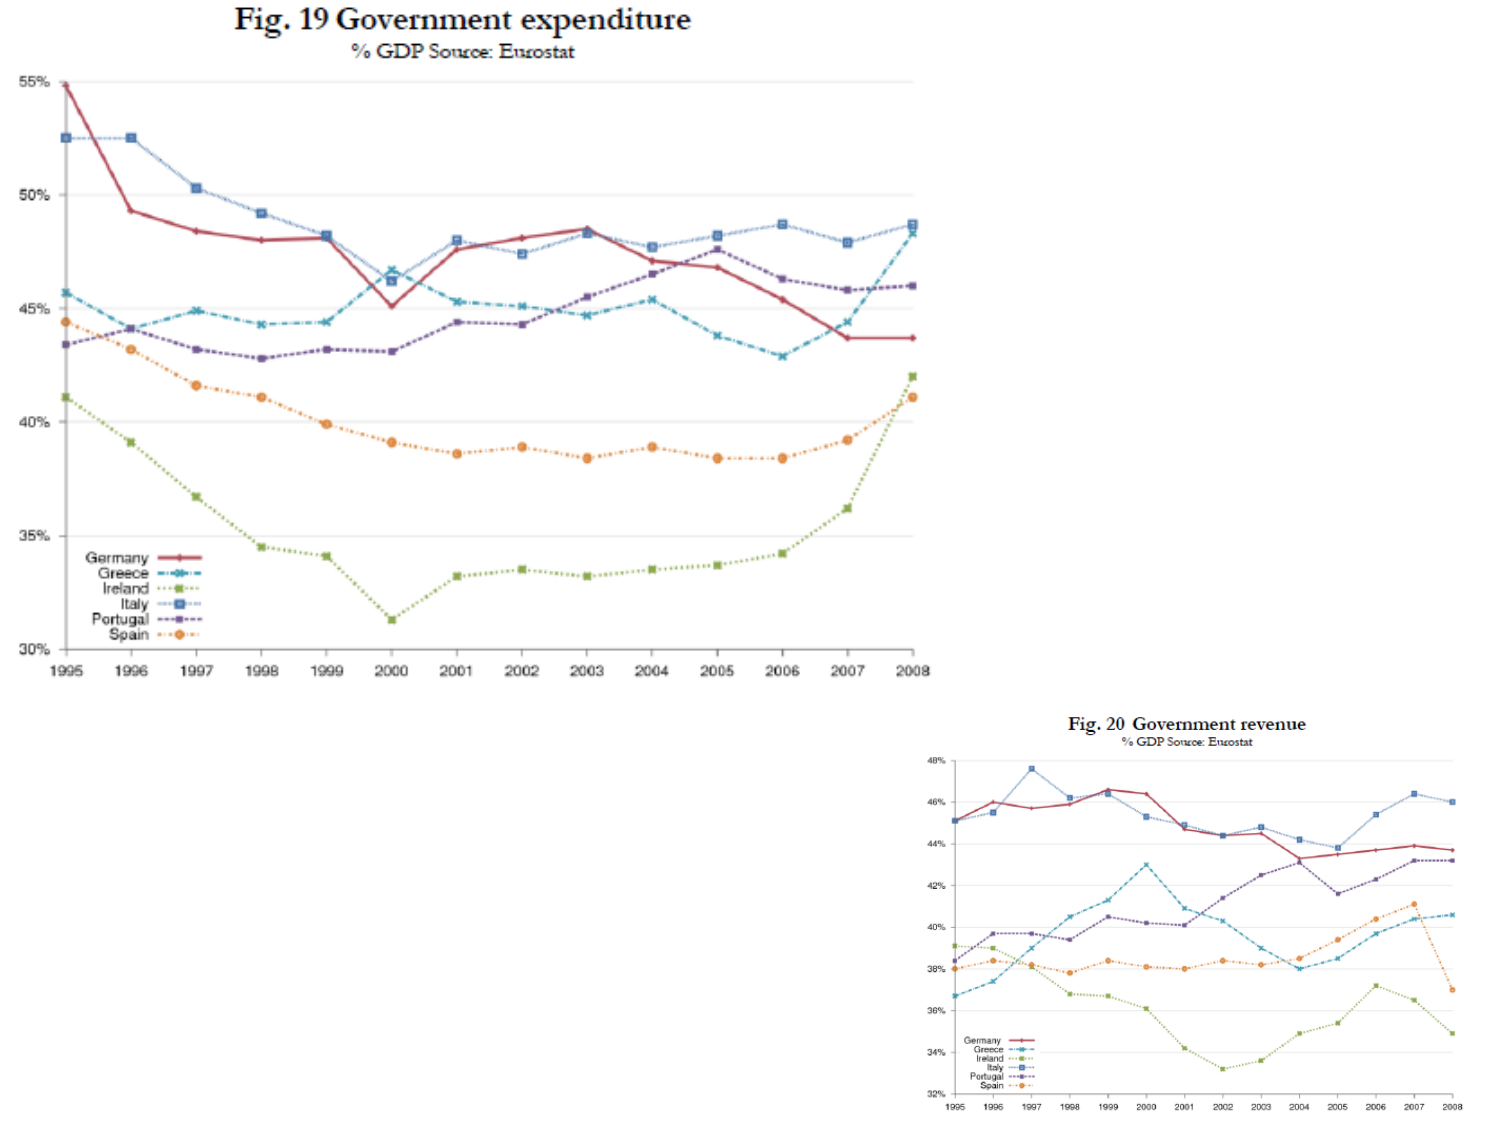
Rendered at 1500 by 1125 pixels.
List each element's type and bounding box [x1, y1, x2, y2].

list [915, 712, 1500, 1125]
list [0, 0, 969, 705]
